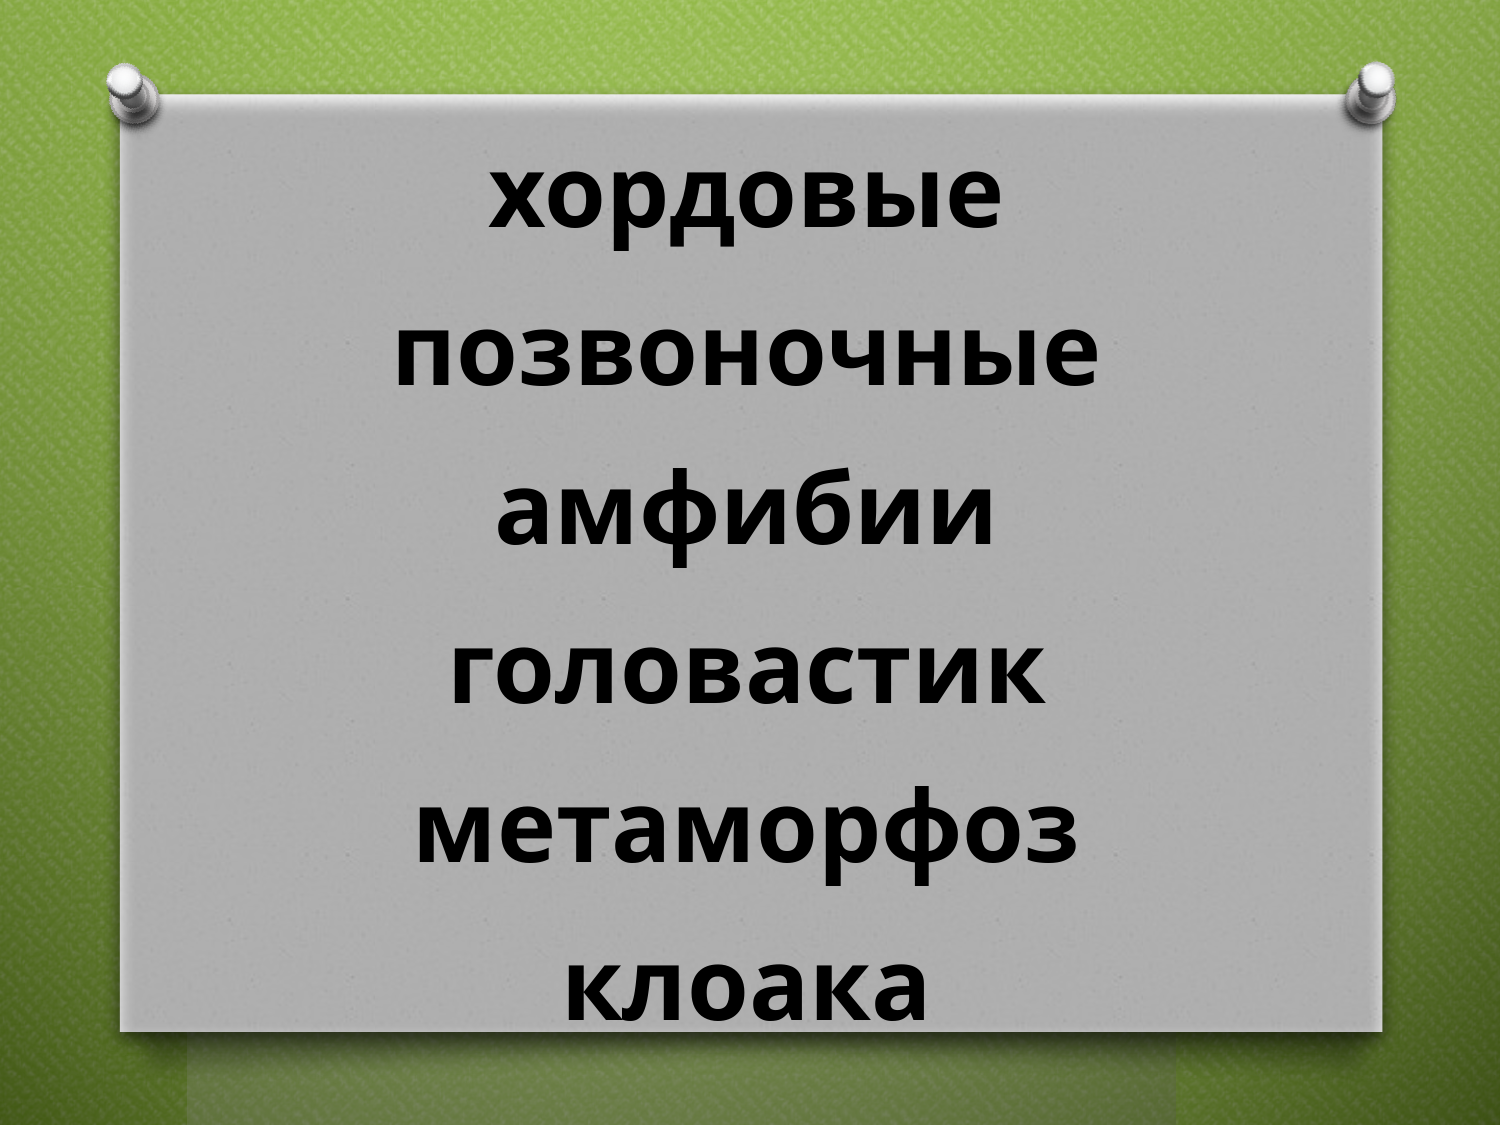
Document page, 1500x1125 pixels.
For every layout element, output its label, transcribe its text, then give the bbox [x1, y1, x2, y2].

picture [75, 29, 198, 153]
picture [1317, 35, 1439, 156]
text_box хордовые позвоночные амфибии головастик метаморфоз клоака [371, 101, 1122, 1049]
